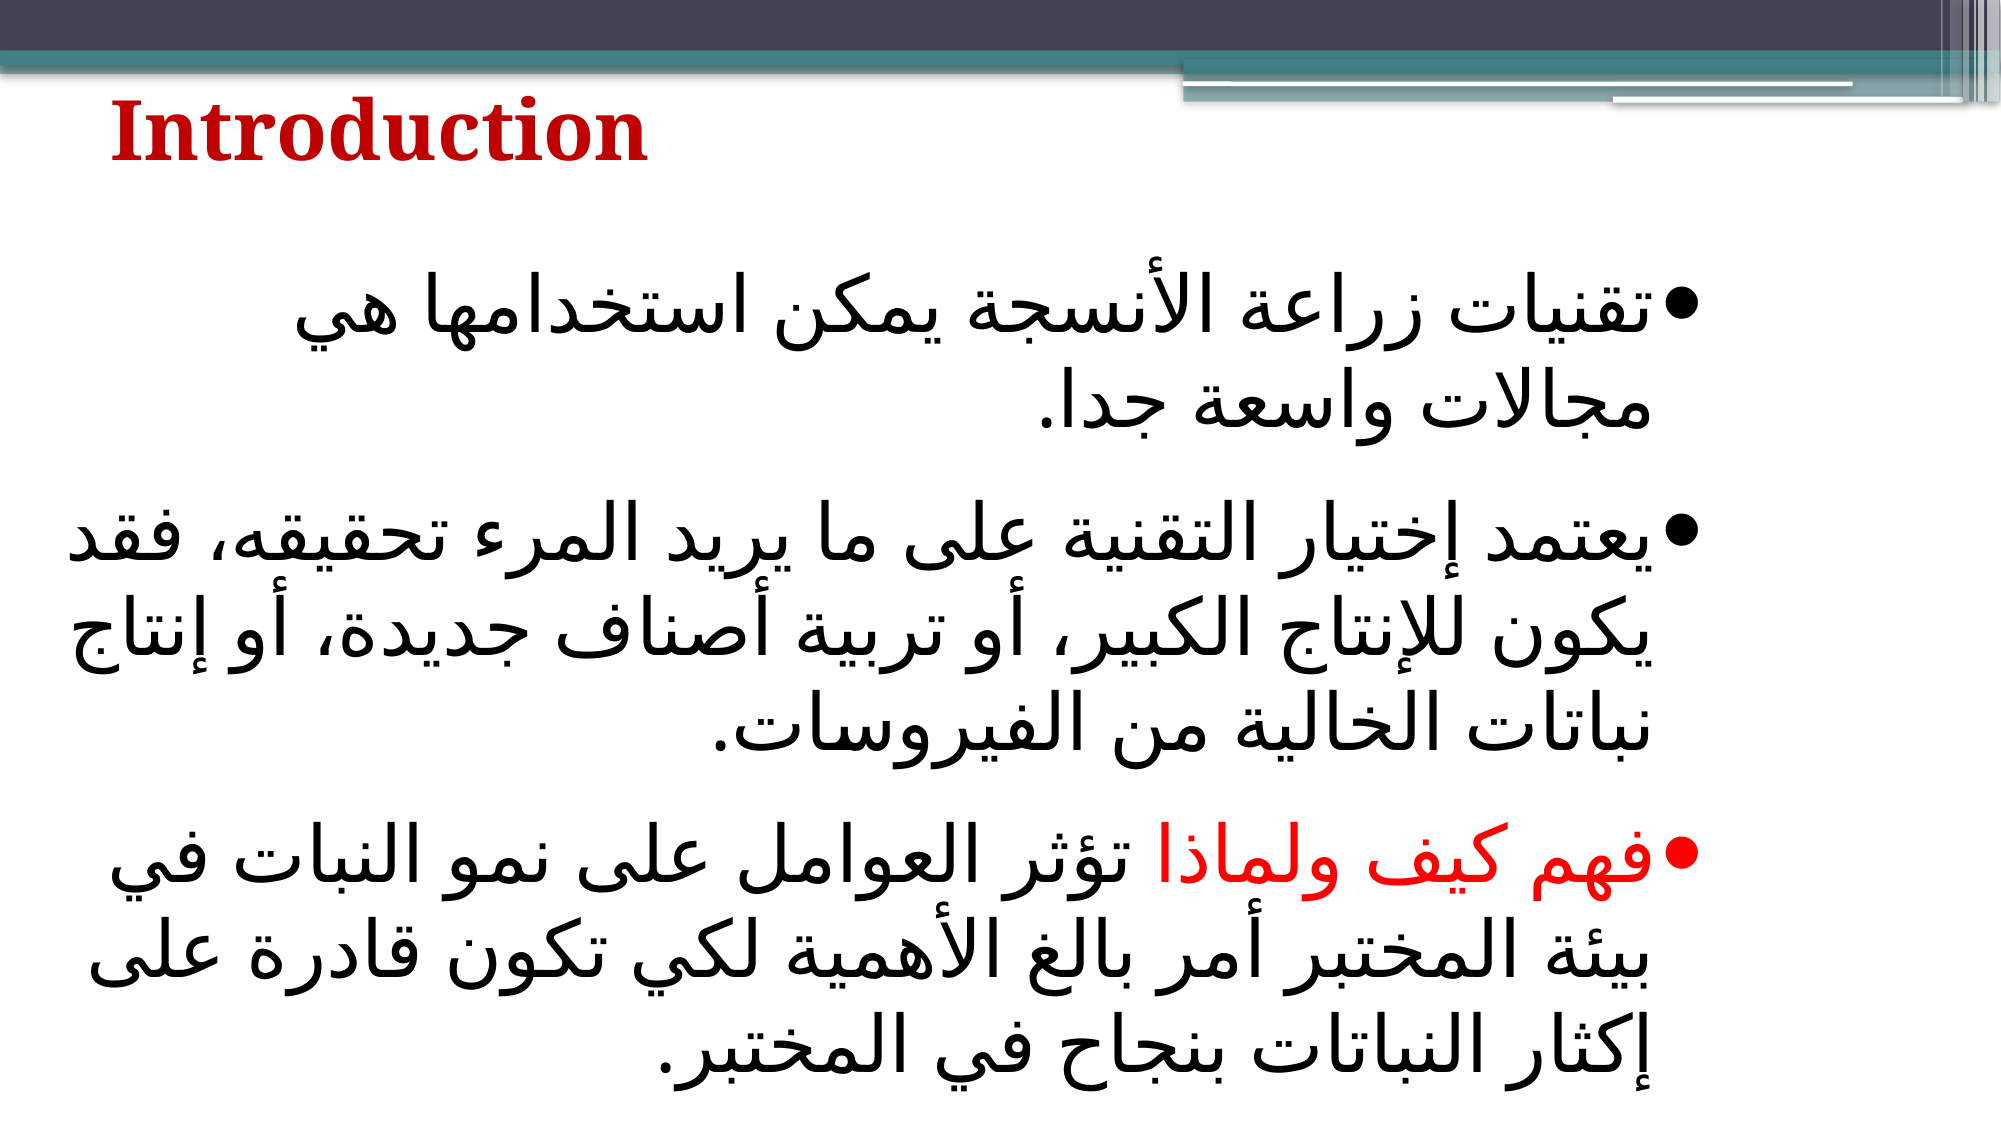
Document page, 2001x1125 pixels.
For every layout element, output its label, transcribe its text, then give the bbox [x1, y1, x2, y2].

text_box تقنيات زراعة الأنسجة يمكن استخدامها هي مجالات واسعة جدا. يعتمد إختيار التقنية على ما يريد المرء تحقيقه، فقد يكون للإنتاج الكبير، أو تربية أصناف جديدة، أو إنتاج نباتات الخالية من الفيروسات. فهم كيف ولماذا تؤثر العوامل على نمو النبات في بيئة المختبر أمر بالغ الأهمية لكي تكون قادرة على إكثار النباتات بنجاح في المختبر. [50, 246, 1718, 1125]
text_box Introduction [96, 69, 1468, 185]
